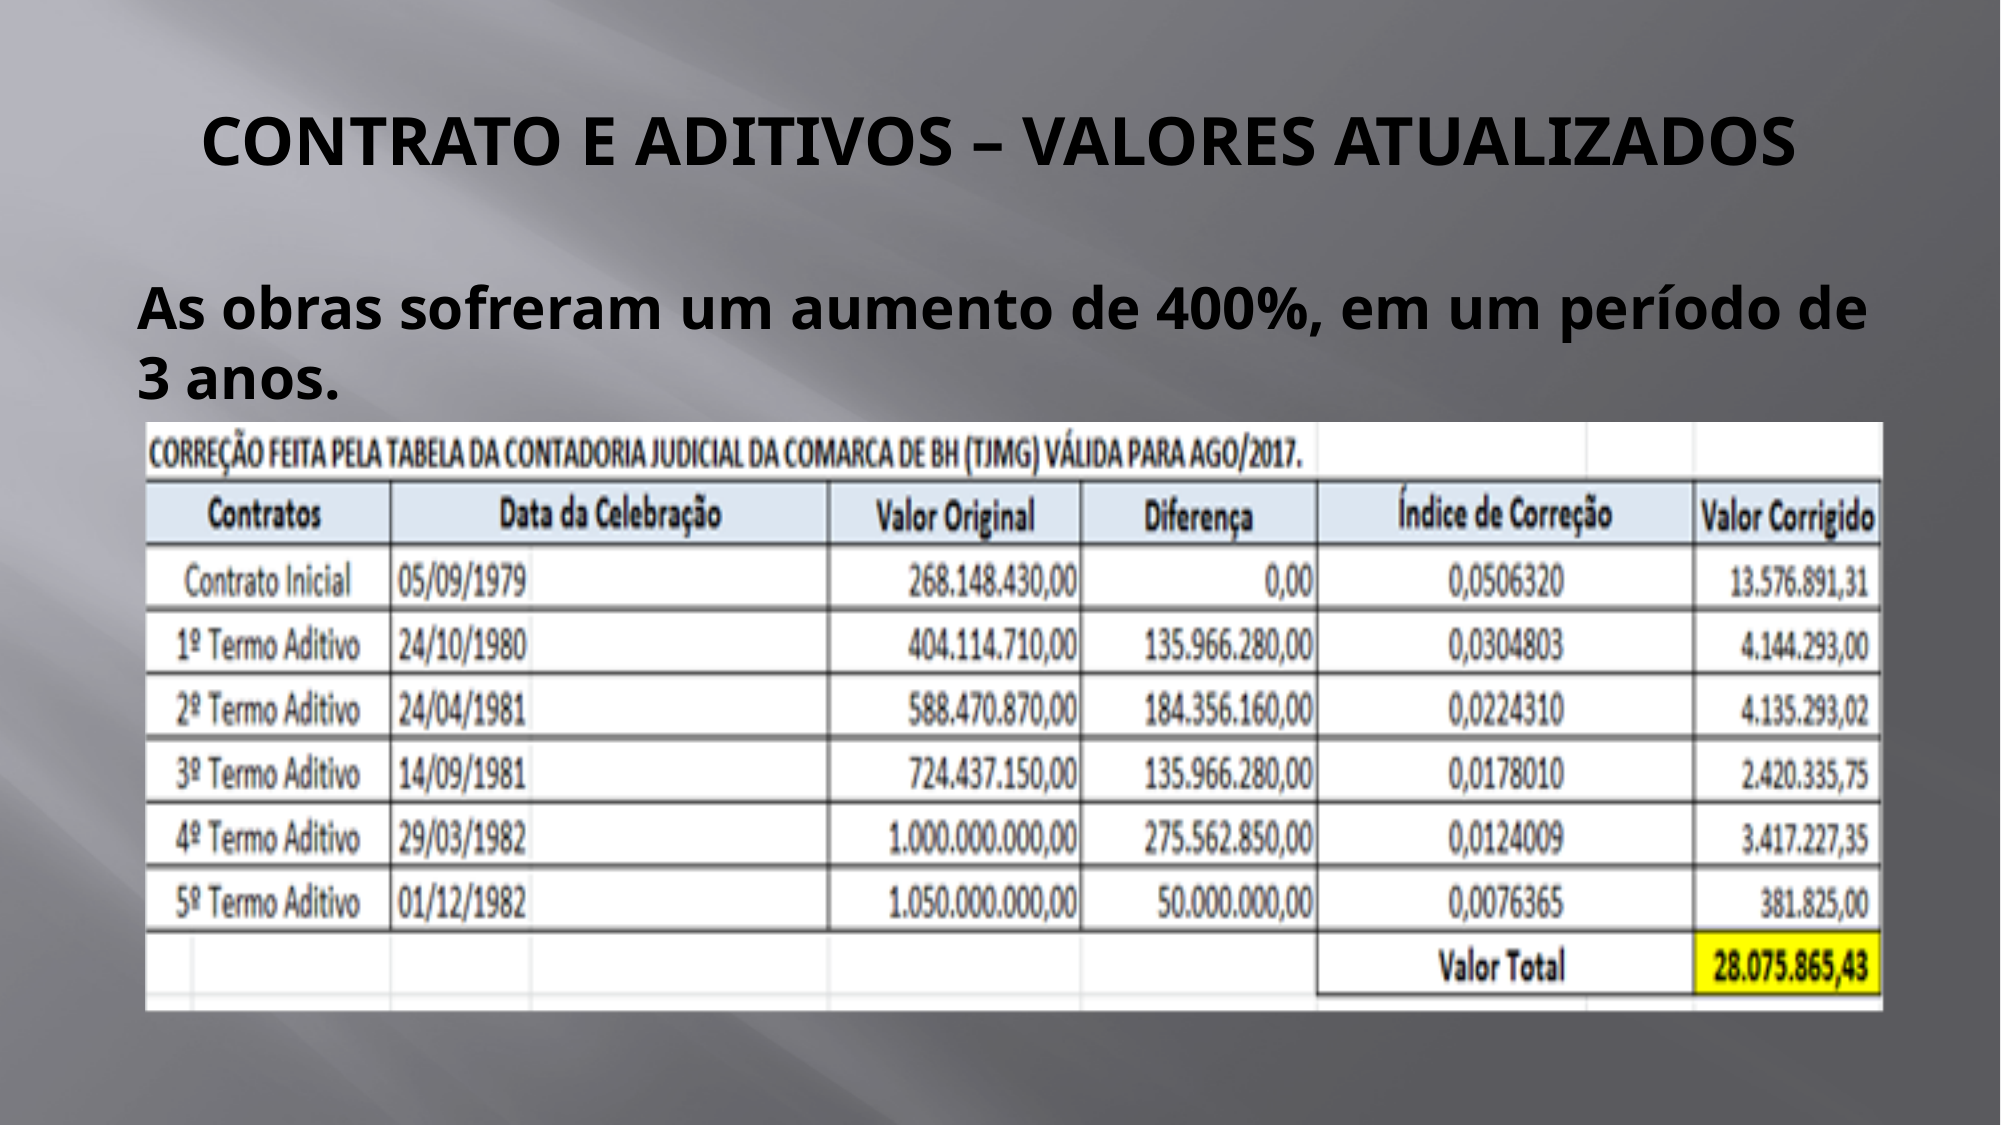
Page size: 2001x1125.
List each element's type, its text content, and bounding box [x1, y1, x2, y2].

picture [145, 422, 1887, 1017]
title CONTRATO E ADITIVOS – VALORES ATUALIZADOS [99, 45, 1900, 233]
list As obras sofreram um aumento de 400%, em um período de 3 anos. [99, 264, 1900, 1037]
